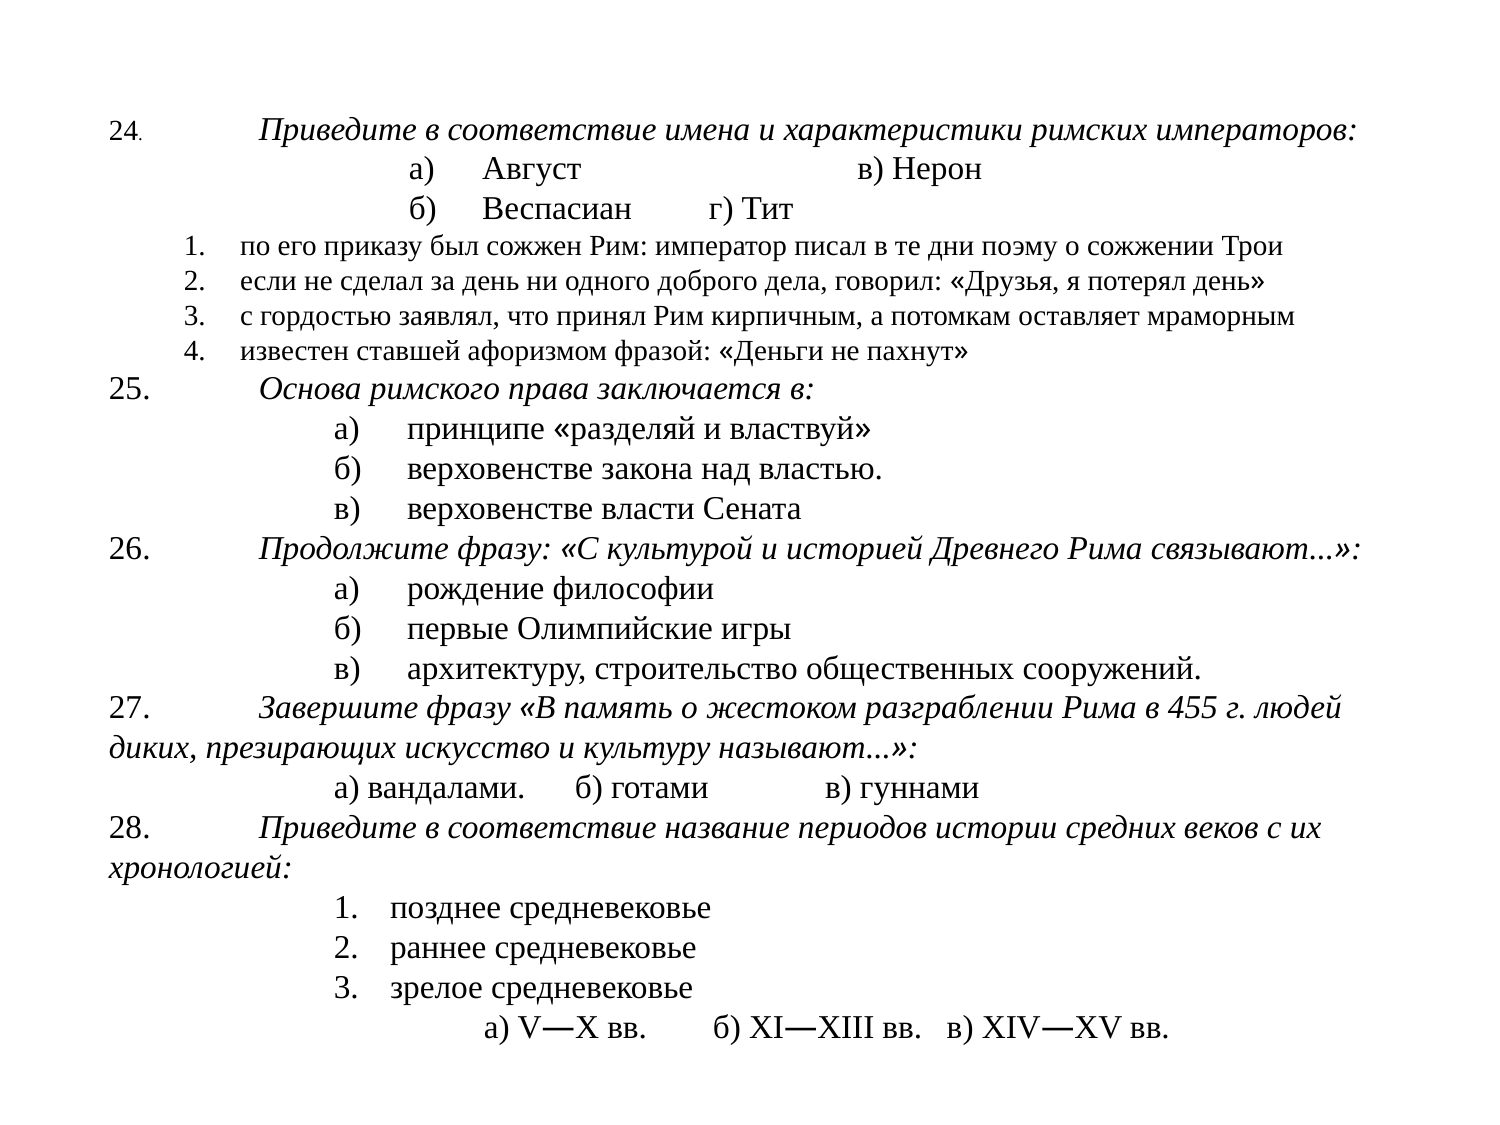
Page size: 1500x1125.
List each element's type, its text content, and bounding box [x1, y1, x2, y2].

text_box 24. Приведите в соответствие имена и характеристики римских императоров: а) Август в) Нерон б) Веспасиан г) Тит по его приказу был сожжен Рим: император писал в те дни поэму о сожжении Трои если не сделал за день ни одного доброго дела, говорил: «Друзья, я потерял день» с гордостью заявлял, что принял Рим кирпичным, а потомкам оставляет мраморным известен ставшей афоризмом фразой: «Деньги не пахнут» 25. Основа римского права заключается в: а) принципе «разделяй и властвуй» б) верховенстве закона над властью. в) верховенстве власти Сената 26. Продолжите фразу: «С культурой и историей Древнего Рима связывают...»: а) рождение философии б) первые Олимпийские игры в) архитектуру, строительство общественных сооружений. 27. Завершите фразу «В память о жестоком разграблении Рима в 455 г. людей диких, презирающих искусство и культуру называют...»: а) вандалами. б) готами в) гуннами 28. Приведите в соответствие название периодов истории средних веков с их хронологией: позднее средневековье раннее средневековье зрелое средневековье а) V—X вв. б) XI—XIII вв. в) XIV—XV вв. [93, 99, 1418, 1053]
